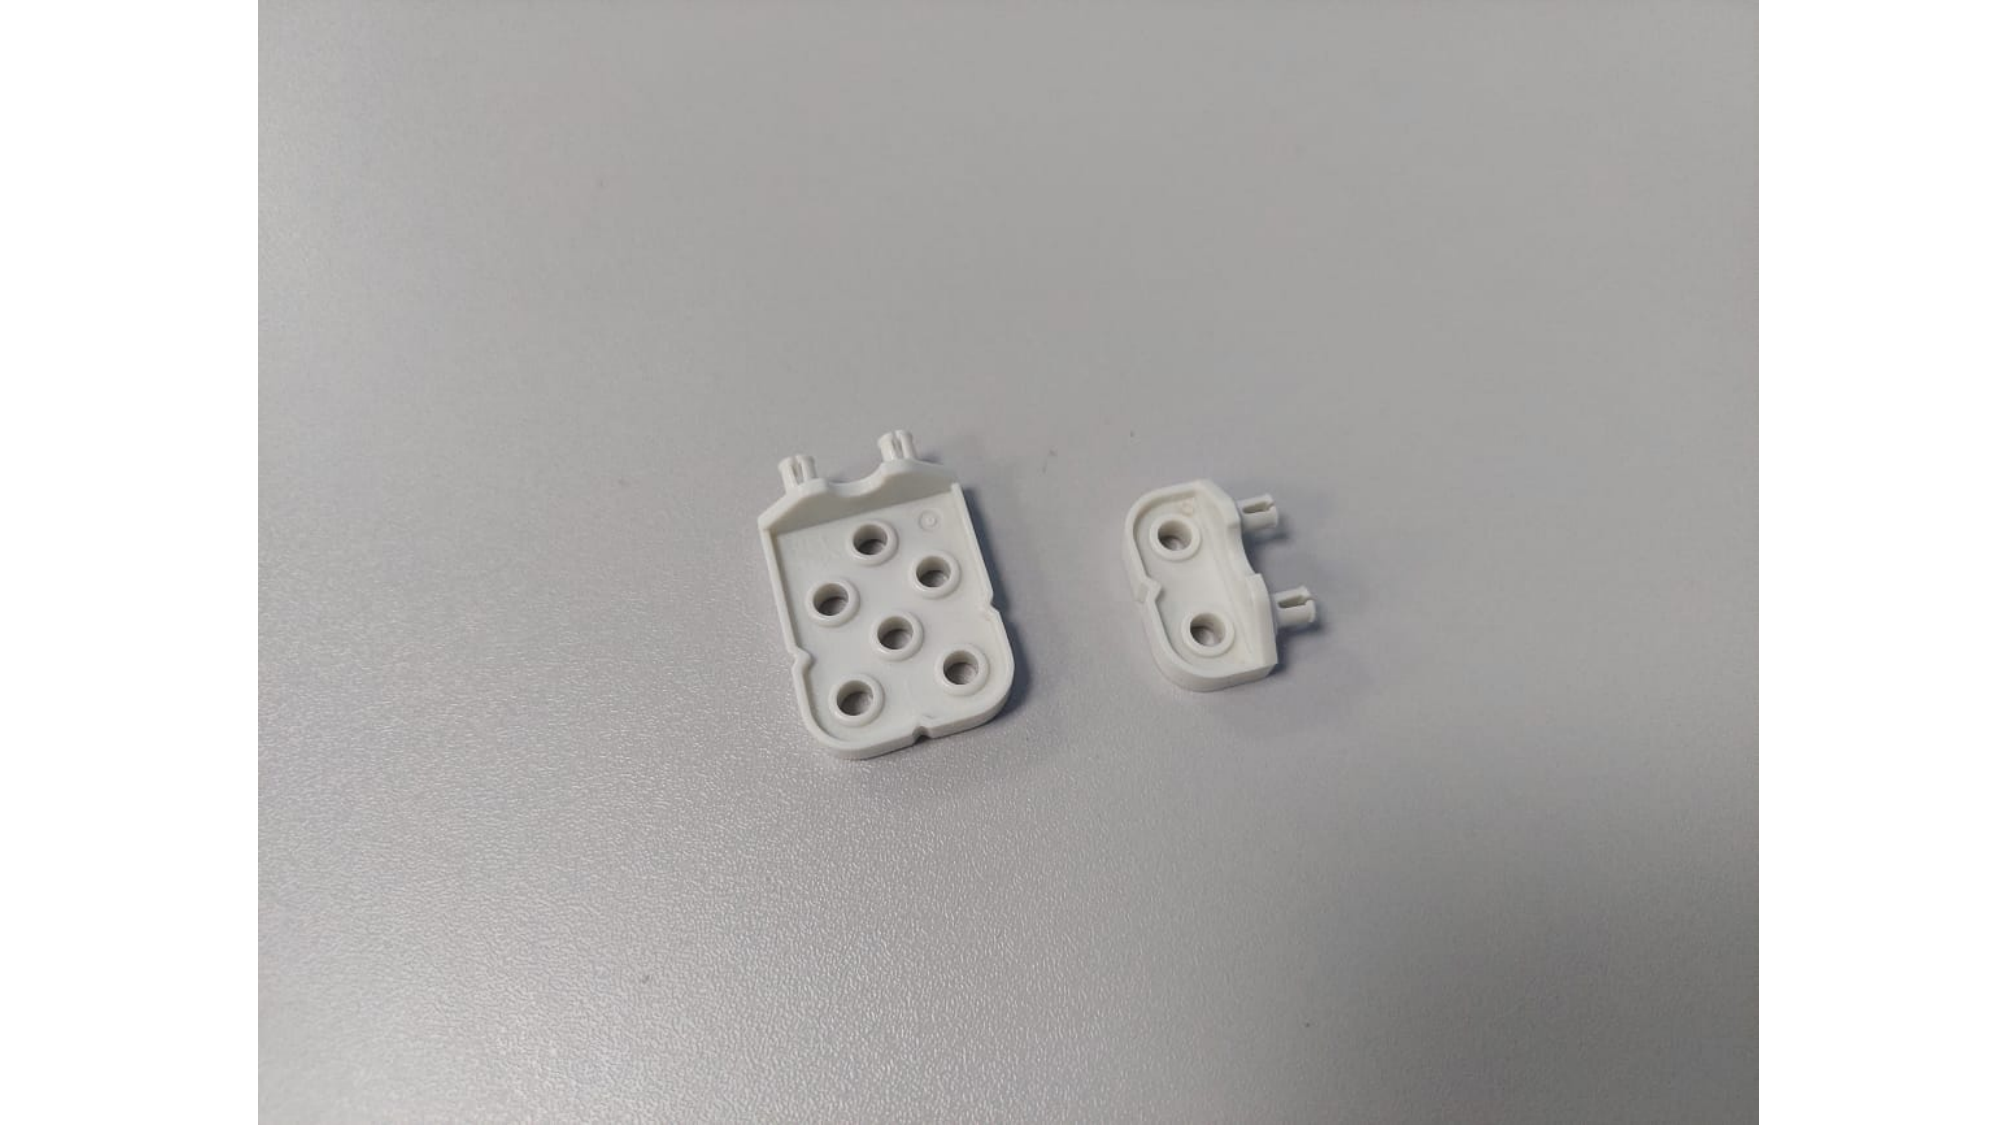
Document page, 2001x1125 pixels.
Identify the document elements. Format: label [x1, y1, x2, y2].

picture [258, 0, 1759, 1125]
